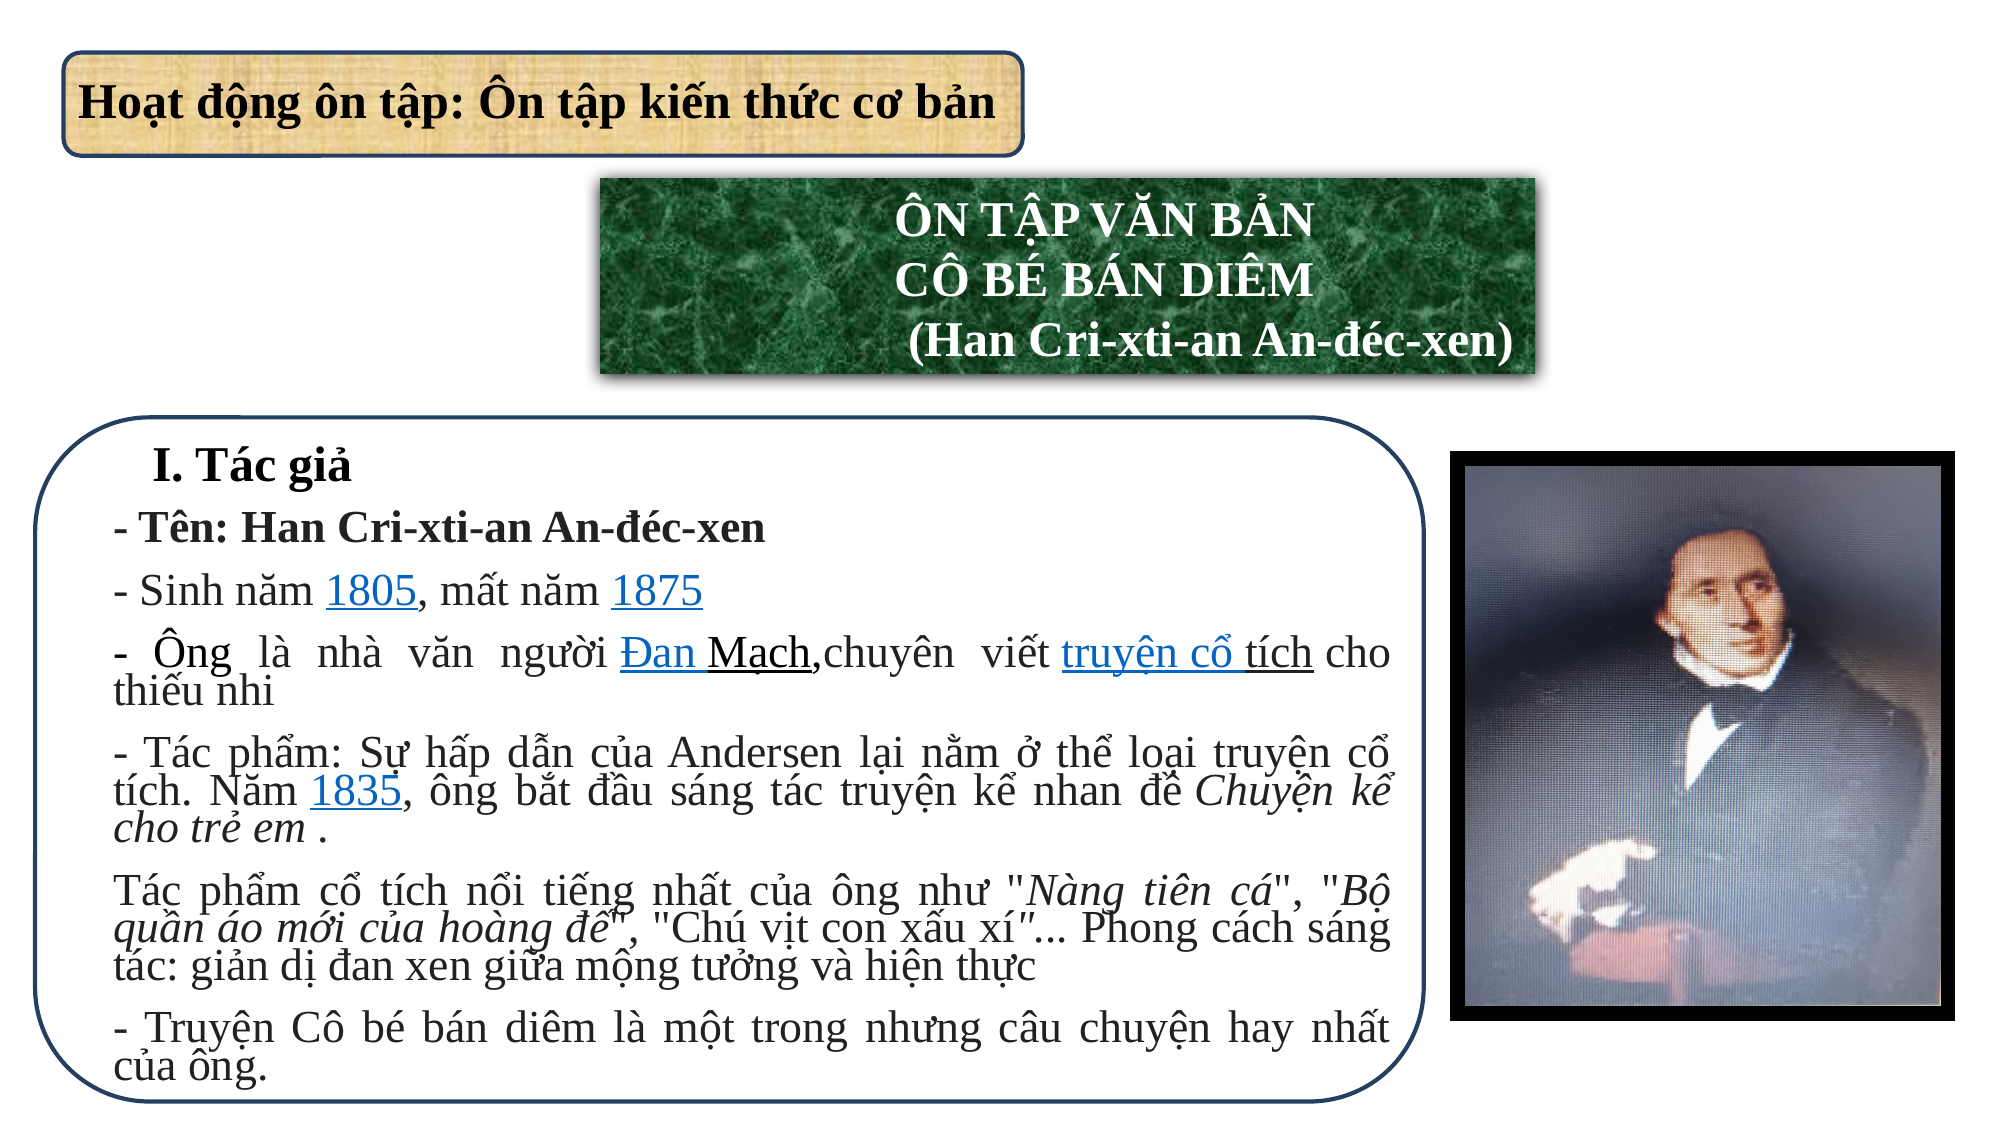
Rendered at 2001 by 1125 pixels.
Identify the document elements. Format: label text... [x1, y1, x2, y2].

text_box [65, 52, 1021, 61]
text_box ÔN TẬP VĂN BẢN CÔ BÉ BÁN DIÊM (Han Cri-xti-an An-đéc-xen) [600, 178, 1536, 374]
text_box Hoạt động ôn tập: Ôn tập kiến thức cơ bản [63, 61, 1070, 136]
text_box - Tên: Han Cri-xti-an An-đéc-xen - Sinh năm 1805, mất năm 1875 - Ông là nhà văn người Đan Mạch,chuyên viết truyện cổ tích cho thiếu nhi - Tác phẩm: Sự hấp dẫn của Andersen lại nằm ở thể loại truyện cổ tích. Năm 1835, ông bắt đầu sáng tác truyện kể nhan đề Chuyện kể cho trẻ em . Tác phẩm cổ tích nổi tiếng nhất của ông như "Nàng tiên cá", "Bộ quần áo mới của hoàng đế", "Chú vịt con xấu xí"... Phong cách sáng tác: giản dị đan xen giữa mộng tưởng và hiện thực - Truyện Cô bé bán diêm là một trong nhưng câu chuyện hay nhất của ông. [93, 507, 1407, 1097]
text_box [63, 136, 1023, 156]
text_box I. Tác giả [137, 423, 1144, 499]
text_box [35, 417, 1424, 1087]
text_box [117, 1097, 1342, 1102]
picture [1464, 465, 1941, 1007]
